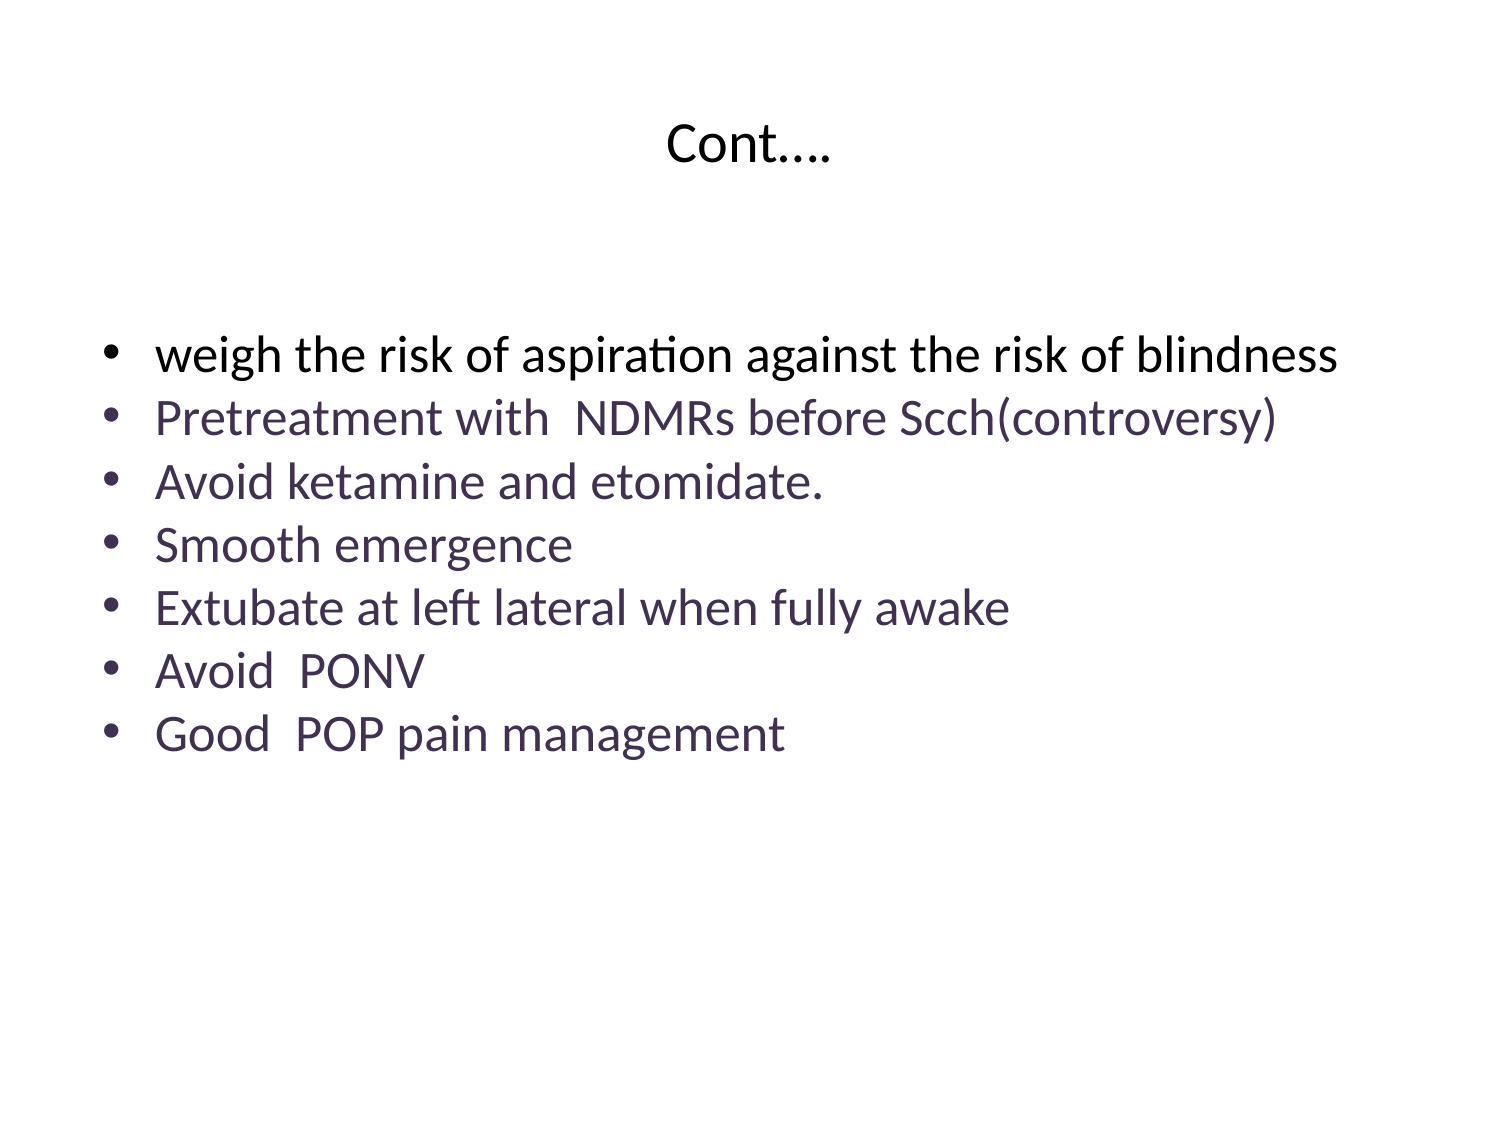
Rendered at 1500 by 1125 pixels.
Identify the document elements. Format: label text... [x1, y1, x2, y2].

title Cont…. [75, 45, 1425, 233]
list weigh the risk of aspiration against the risk of blindness Pretreatment with NDMRs before Scch(controversy) Avoid ketamine and etomidate. Smooth emergence Extubate at left lateral when fully awake Avoid PONV Good POP pain management [87, 312, 1359, 999]
